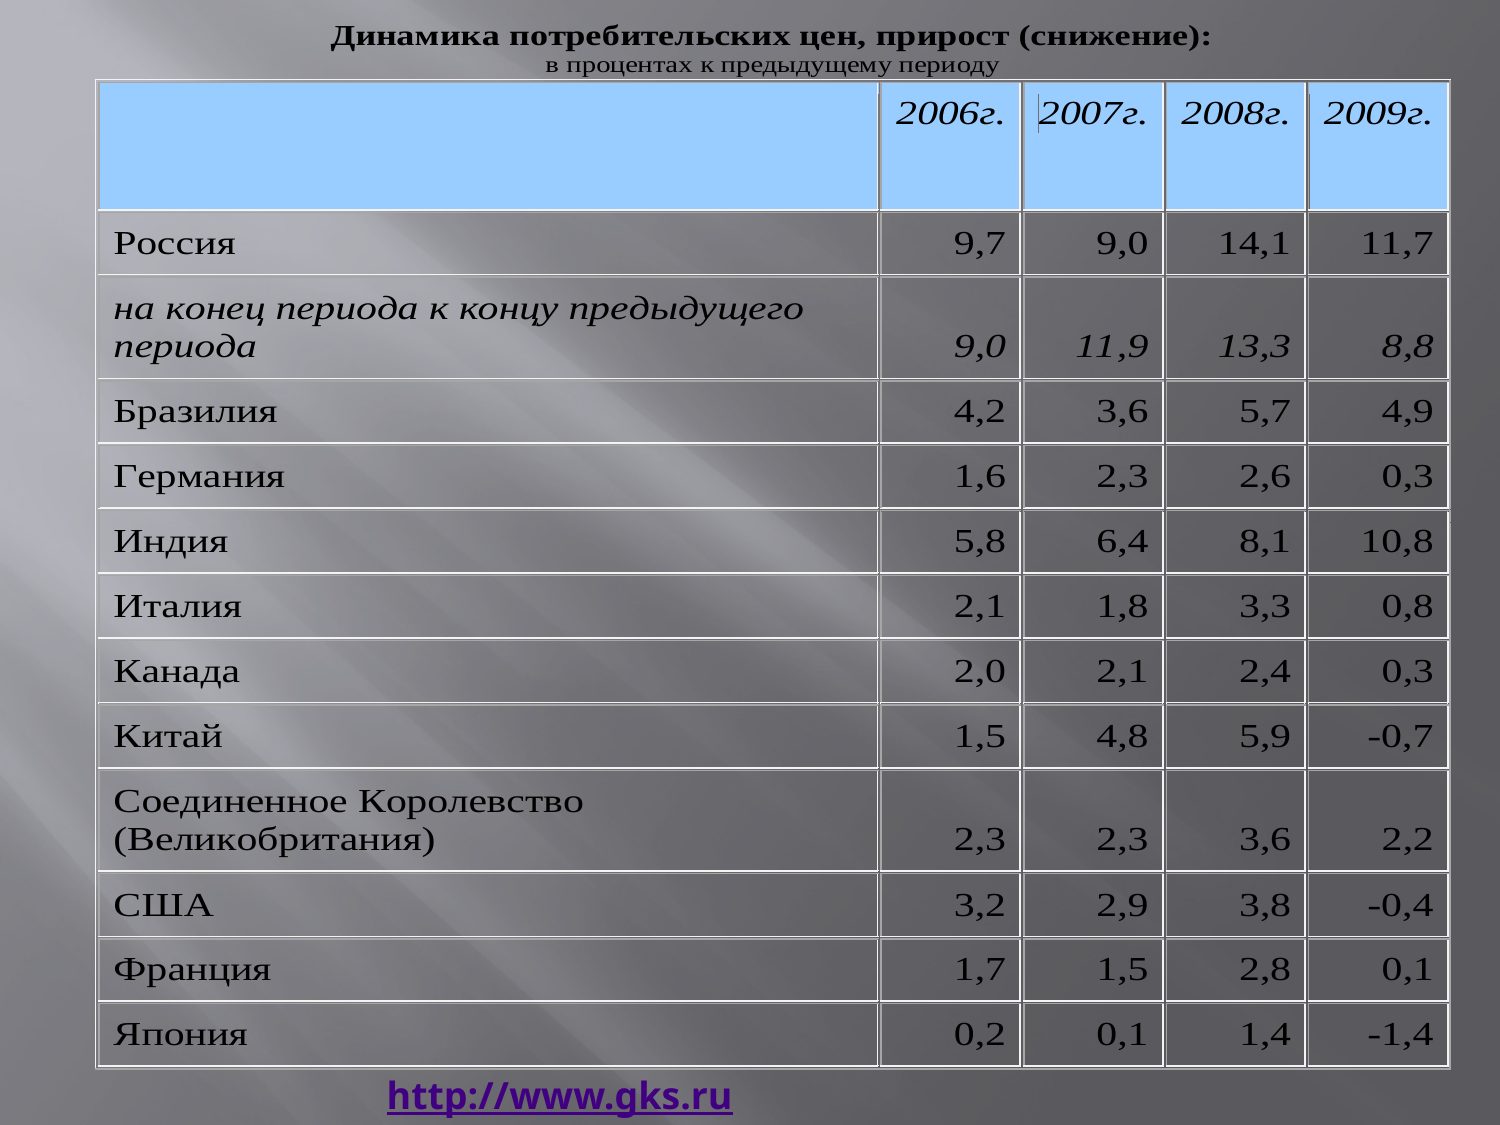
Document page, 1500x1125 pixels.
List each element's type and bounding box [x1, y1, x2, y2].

text_box [0, 18, 1500, 1125]
